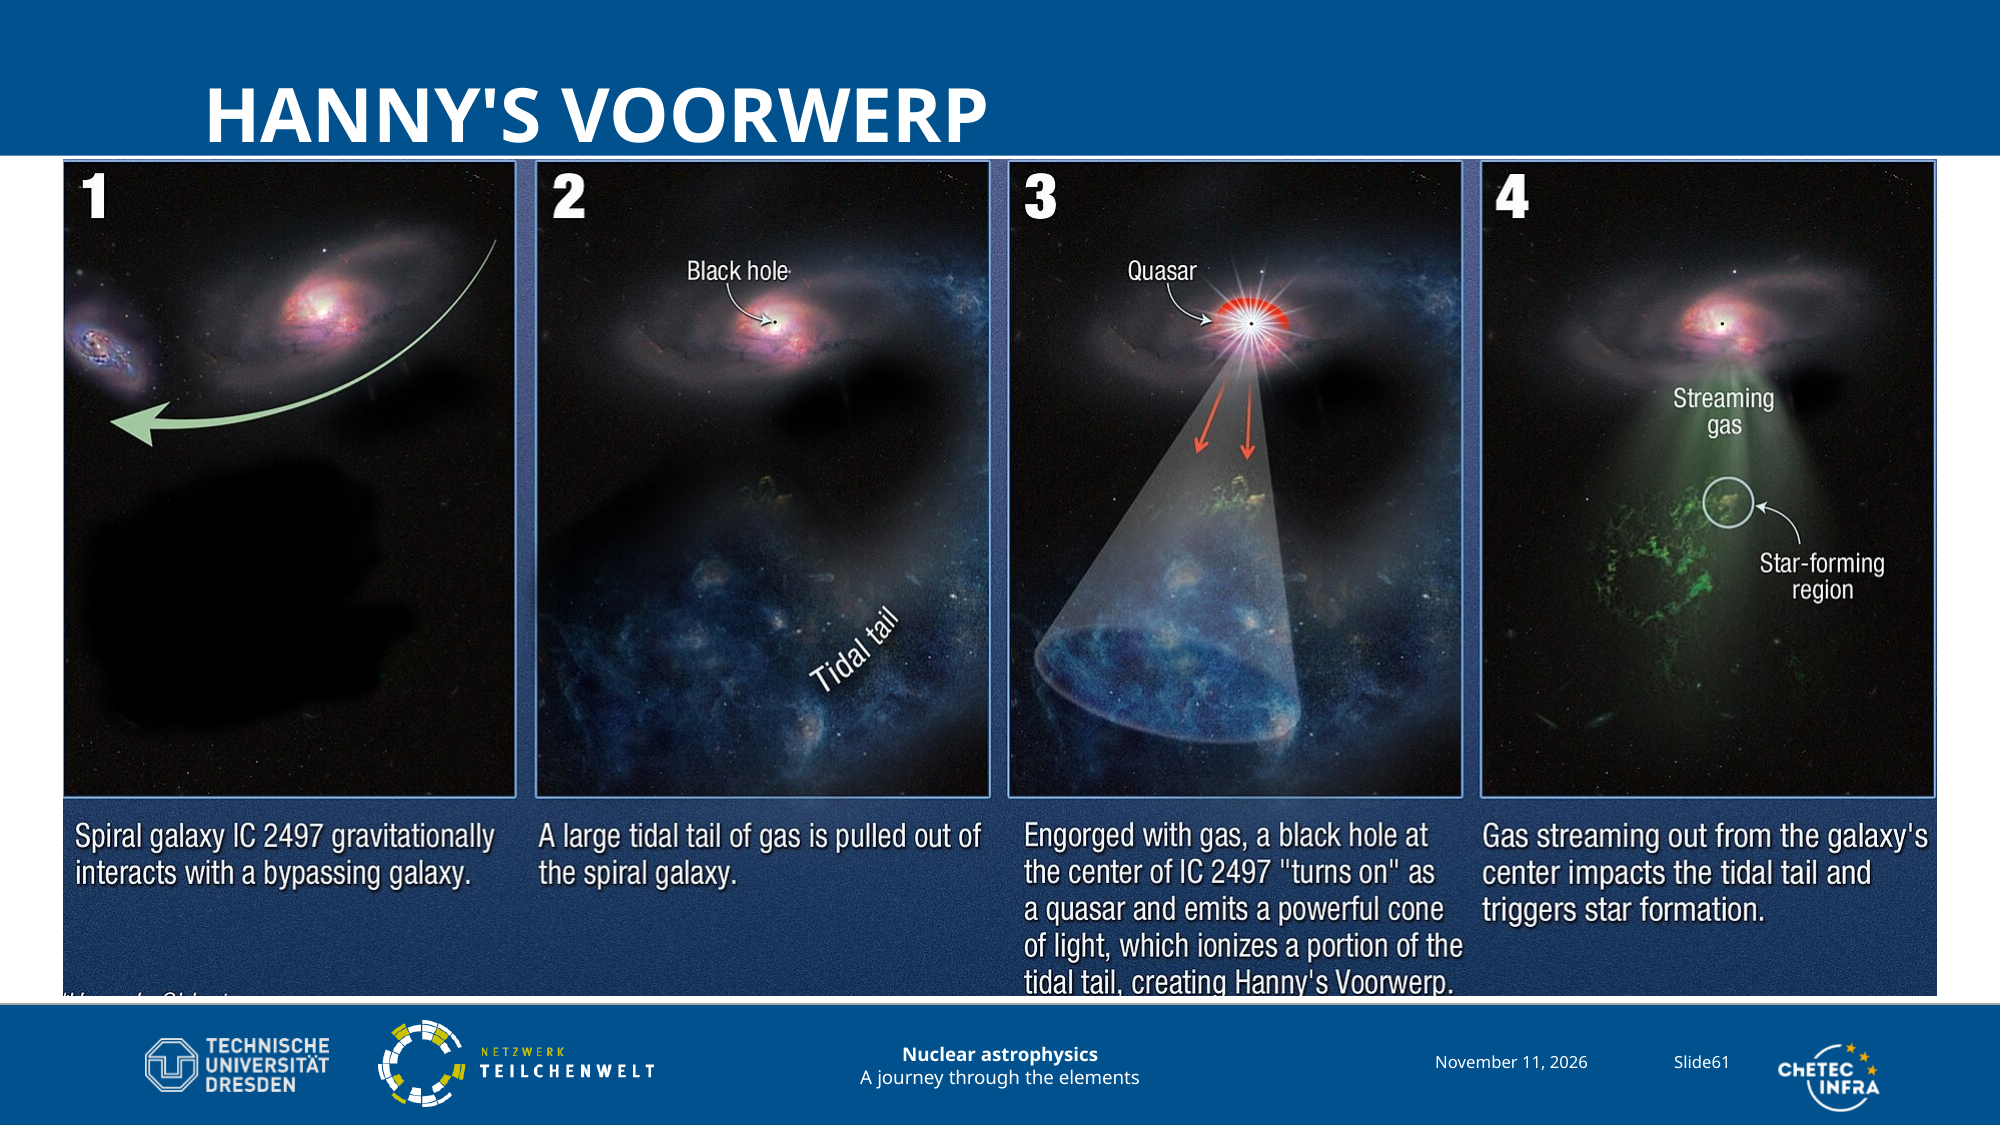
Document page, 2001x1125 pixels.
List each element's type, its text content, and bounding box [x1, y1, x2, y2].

picture [378, 1020, 654, 1107]
text_box Hanny's Voorwerp [203, 56, 1880, 159]
picture [62, 159, 1937, 996]
picture [1778, 1033, 1880, 1121]
